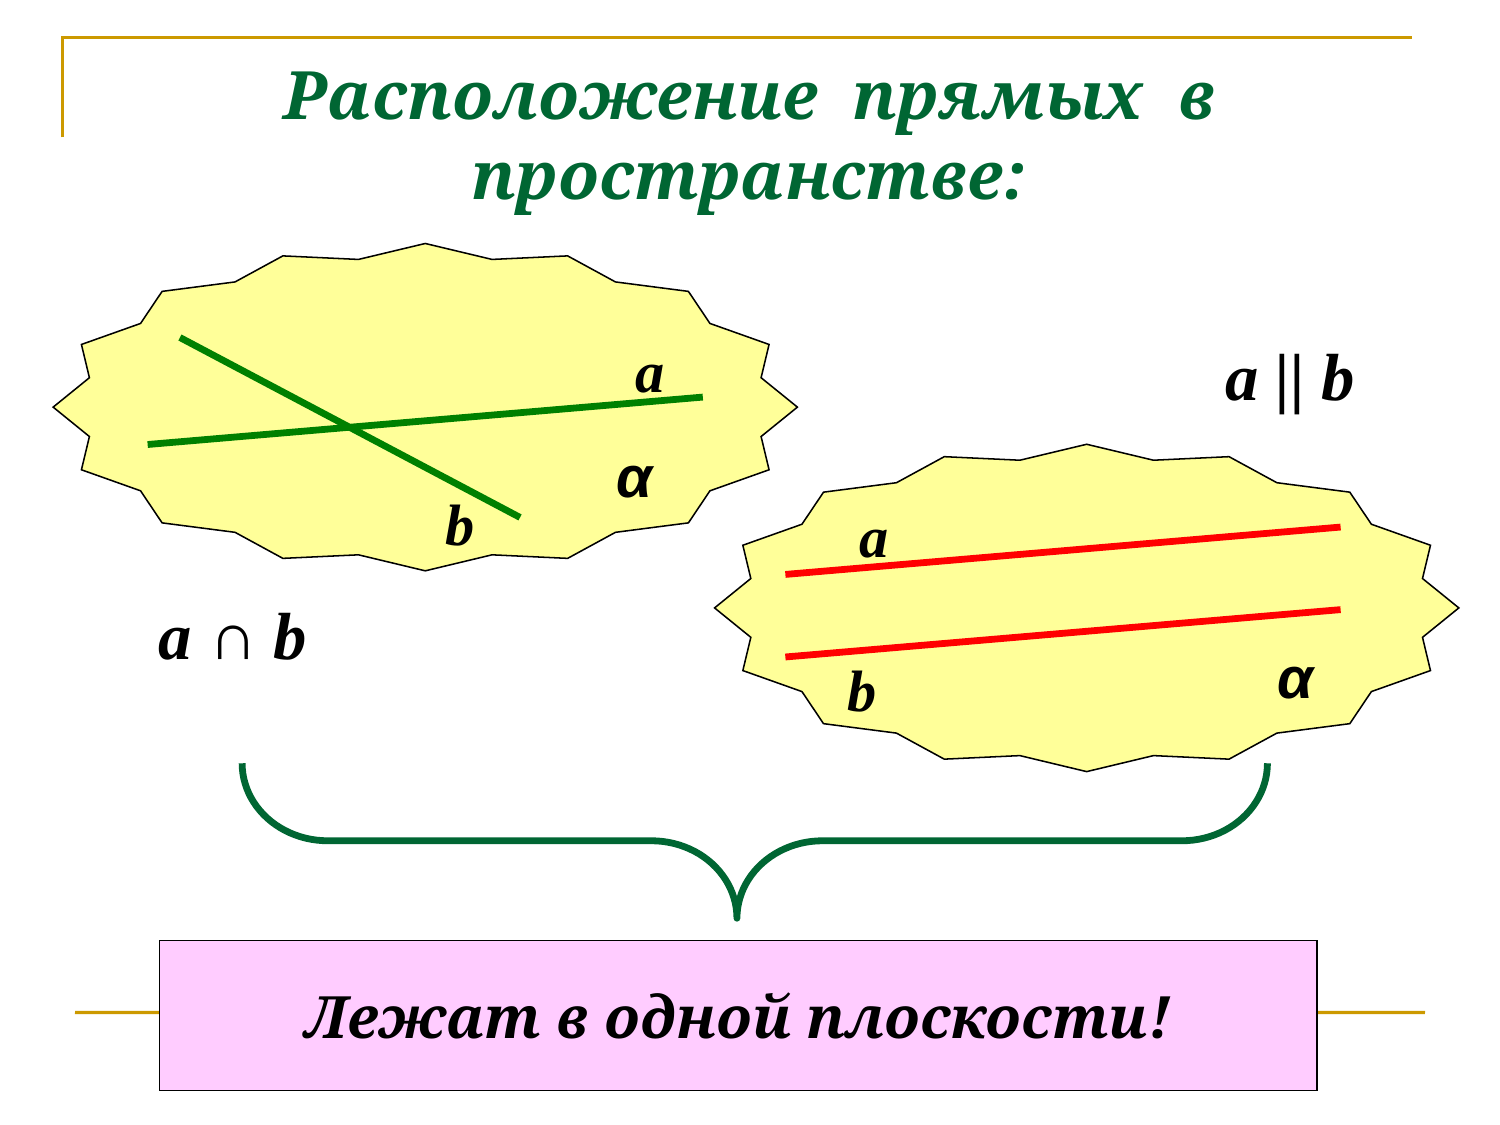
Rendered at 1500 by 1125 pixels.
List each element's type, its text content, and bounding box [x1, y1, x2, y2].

text_box [242, 763, 1268, 919]
text_box a || b [1210, 326, 1371, 421]
text_box b [832, 645, 892, 730]
title Расположение прямых в пространстве: [74, 45, 1426, 233]
text_box α [714, 444, 1459, 763]
text_box a ∩ b [144, 585, 323, 680]
text_box a [844, 491, 904, 577]
text_box b [431, 479, 491, 565]
text_box α [53, 243, 798, 571]
text_box Лежат в одной плоскости! [159, 940, 1318, 1091]
text_box a [620, 326, 680, 411]
